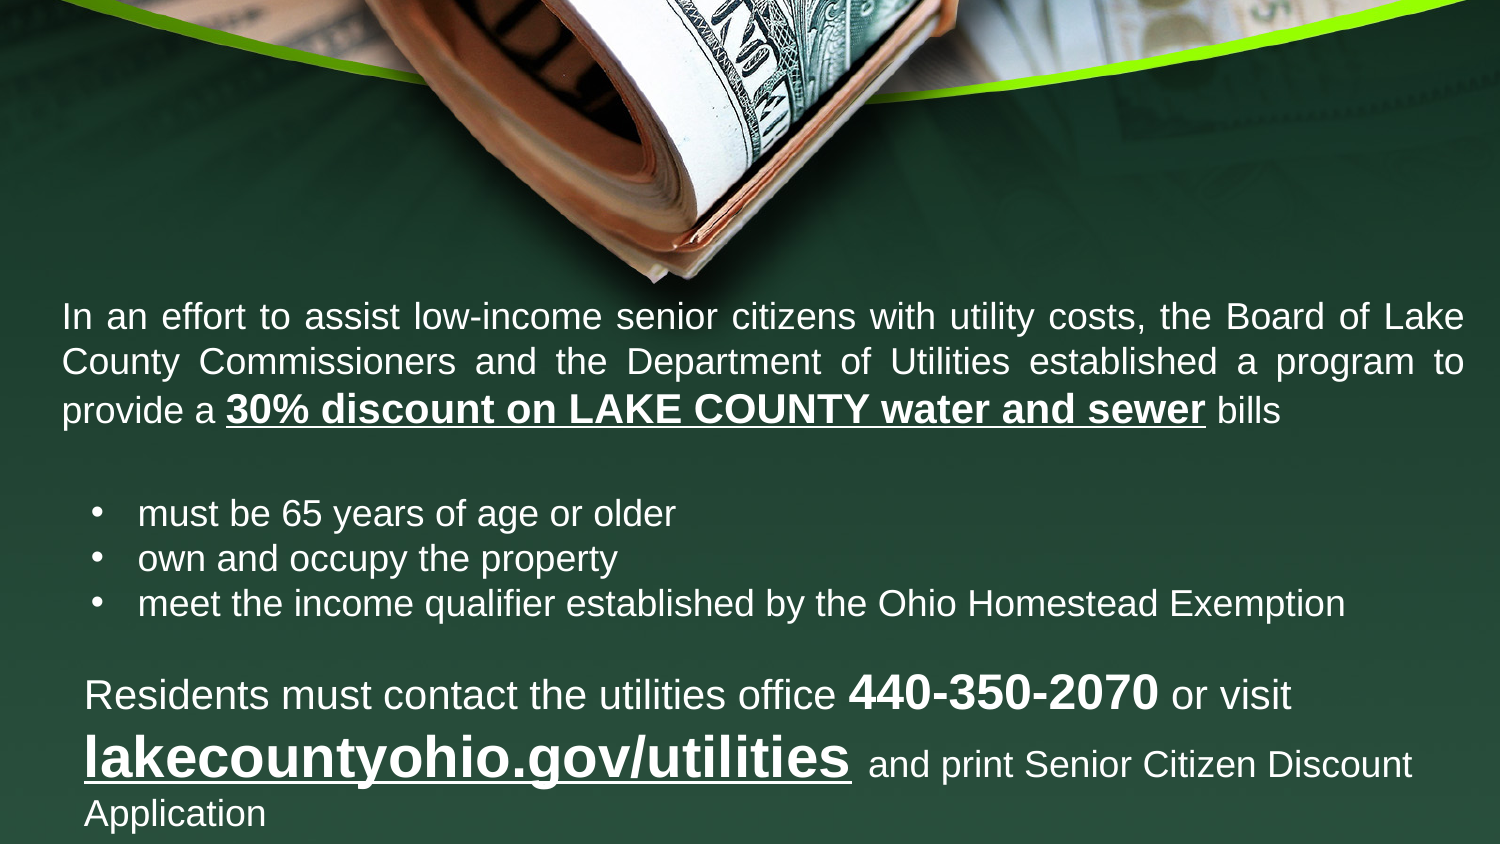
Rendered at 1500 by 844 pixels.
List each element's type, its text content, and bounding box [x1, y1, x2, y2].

text_box In an effort to assist low-income senior citizens with utility costs, the Board of Lake County Commissioners and the Department of Utilities established a program to provide a 30% discount on LAKE COUNTY water and sewer bills [46, 284, 1481, 440]
picture [0, 0, 1500, 844]
text_box must be 65 years of age or older own and occupy the property meet the income qualifier established by the Ohio Homestead Exemption [76, 481, 1490, 632]
text_box Residents must contact the utilities office 440-350-2070 or visit lakecountyohio.gov/utilities and print Senior Citizen Discount Application [69, 651, 1458, 842]
